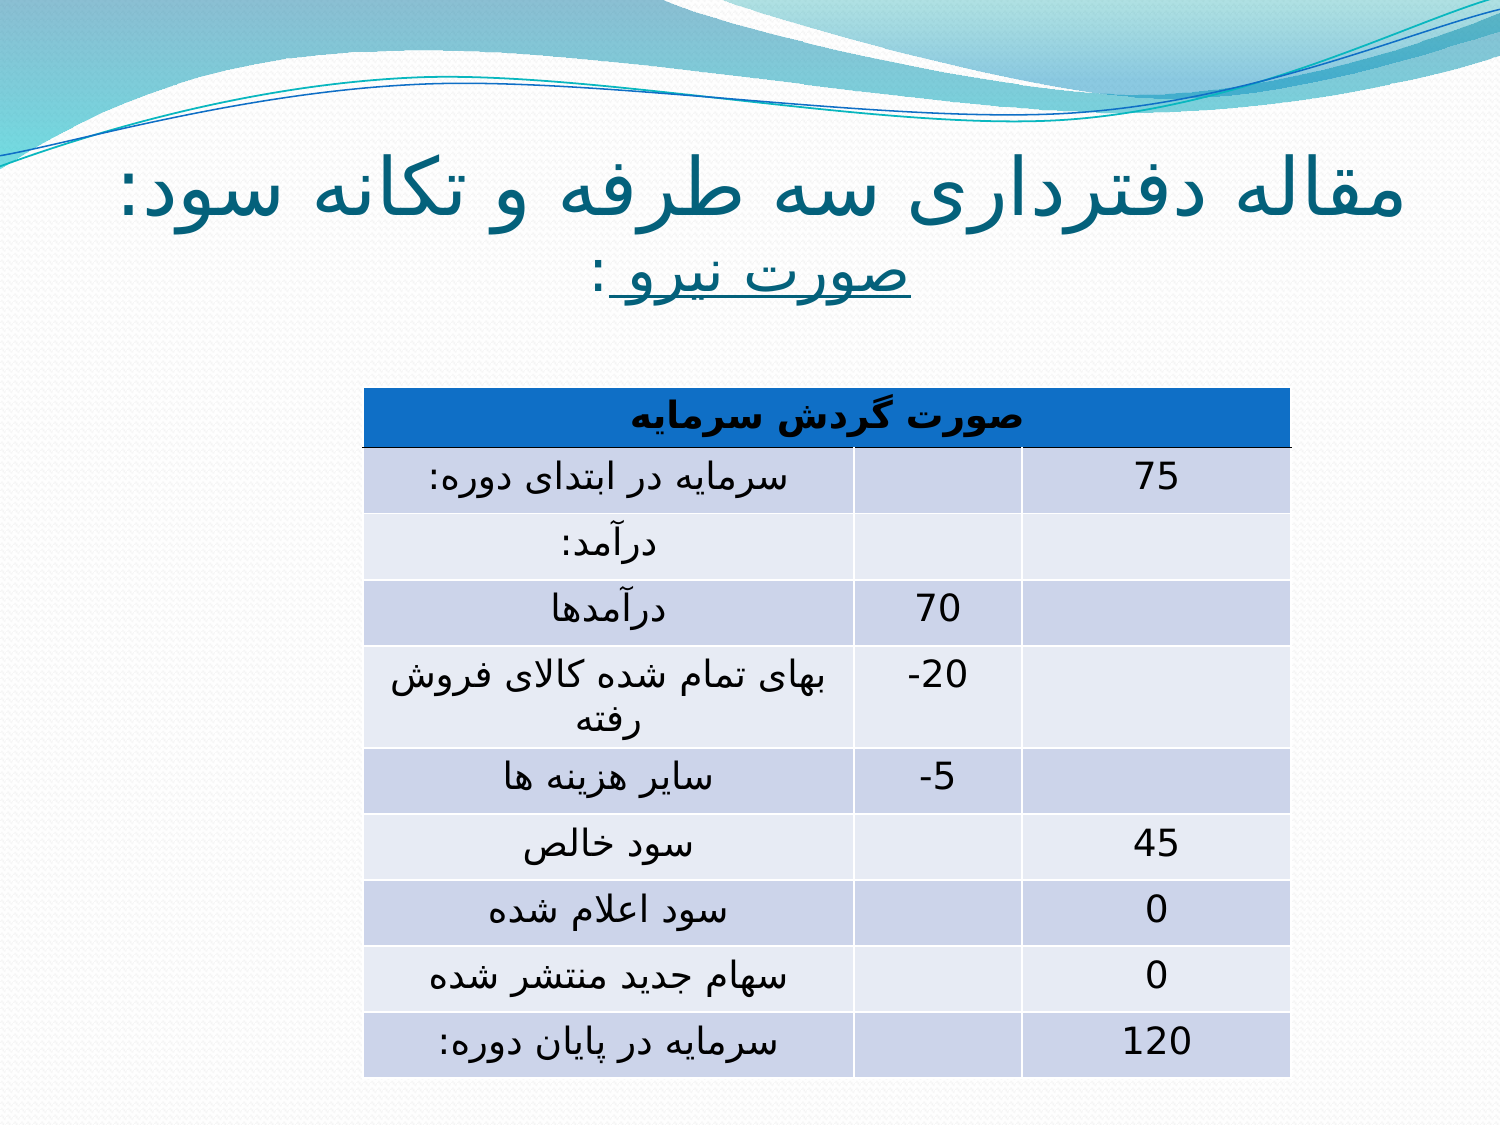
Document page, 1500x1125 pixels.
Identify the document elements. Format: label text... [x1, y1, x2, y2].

table_cell [1023, 647, 1290, 747]
table_cell سایر هزینه ها [364, 749, 853, 813]
table_cell 120 [1023, 1013, 1290, 1077]
table_cell 0 [1023, 947, 1290, 1011]
table_cell درآمدها [364, 581, 853, 645]
table_cell سود خالص [364, 815, 853, 879]
table_cell 20- [855, 647, 1021, 747]
table_cell [1023, 514, 1290, 579]
table_cell 75 [1023, 448, 1290, 513]
table_cell [855, 815, 1021, 879]
table_cell 70 [855, 581, 1021, 645]
table_cell سهام جدید منتشر شده [364, 947, 853, 1011]
table_cell [855, 514, 1021, 579]
table_cell 0 [1023, 881, 1290, 945]
table_cell 5- [855, 749, 1021, 813]
table_cell سرمایه در ابتدای دوره: [364, 448, 853, 513]
table_cell [855, 448, 1021, 513]
table_header صورت گردش سرمایه [364, 388, 1290, 447]
table_cell [1023, 581, 1290, 645]
table_cell سود اعلام شده [364, 881, 853, 945]
table_cell بهای تمام شده کالای فروش رفته [364, 647, 853, 747]
title مقاله دفترداری سه طرفه و تکانه سود: صورت نیرو : [75, 115, 1425, 303]
table_cell [1023, 749, 1290, 813]
table_cell درآمد: [364, 514, 853, 579]
table_cell [855, 947, 1021, 1011]
table_cell [855, 881, 1021, 945]
table_cell [855, 1013, 1021, 1077]
table_cell 45 [1023, 815, 1290, 879]
table_cell سرمایه در پایان دوره: [364, 1013, 853, 1077]
